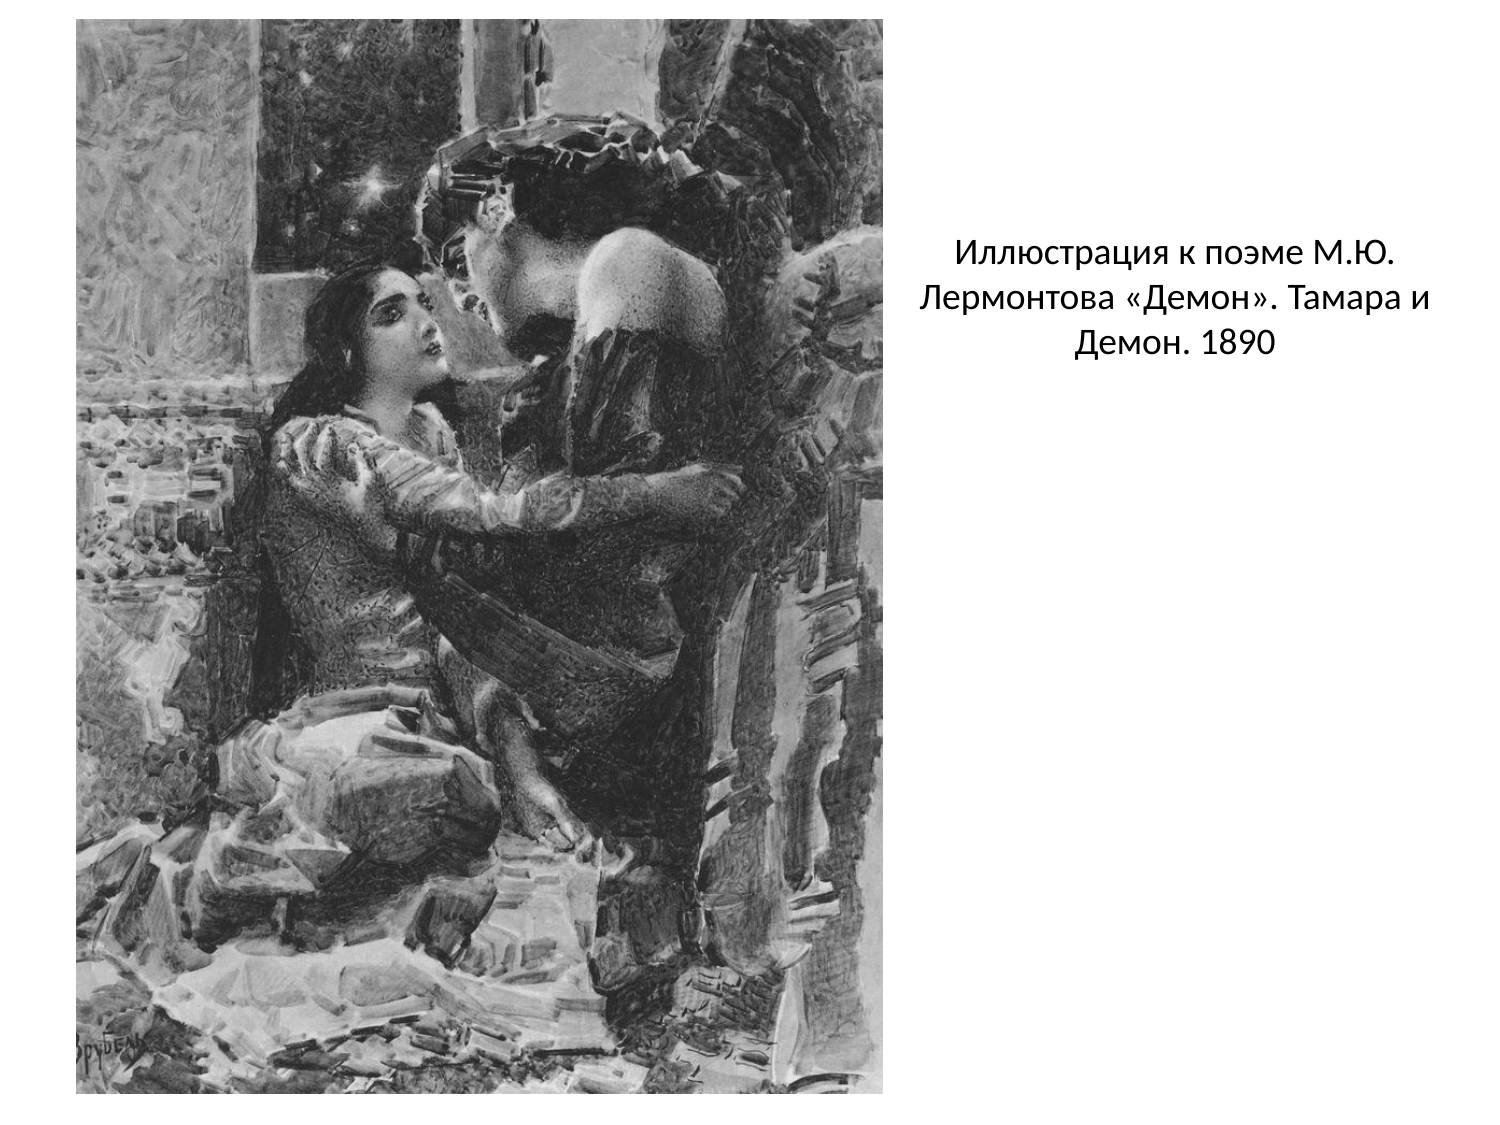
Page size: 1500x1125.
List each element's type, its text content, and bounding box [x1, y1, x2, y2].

picture [76, 18, 883, 1095]
text_box Иллюстрация к поэме М.Ю. Лермонтова «Демон». Тамара и Демон. 1890 [903, 219, 1447, 370]
